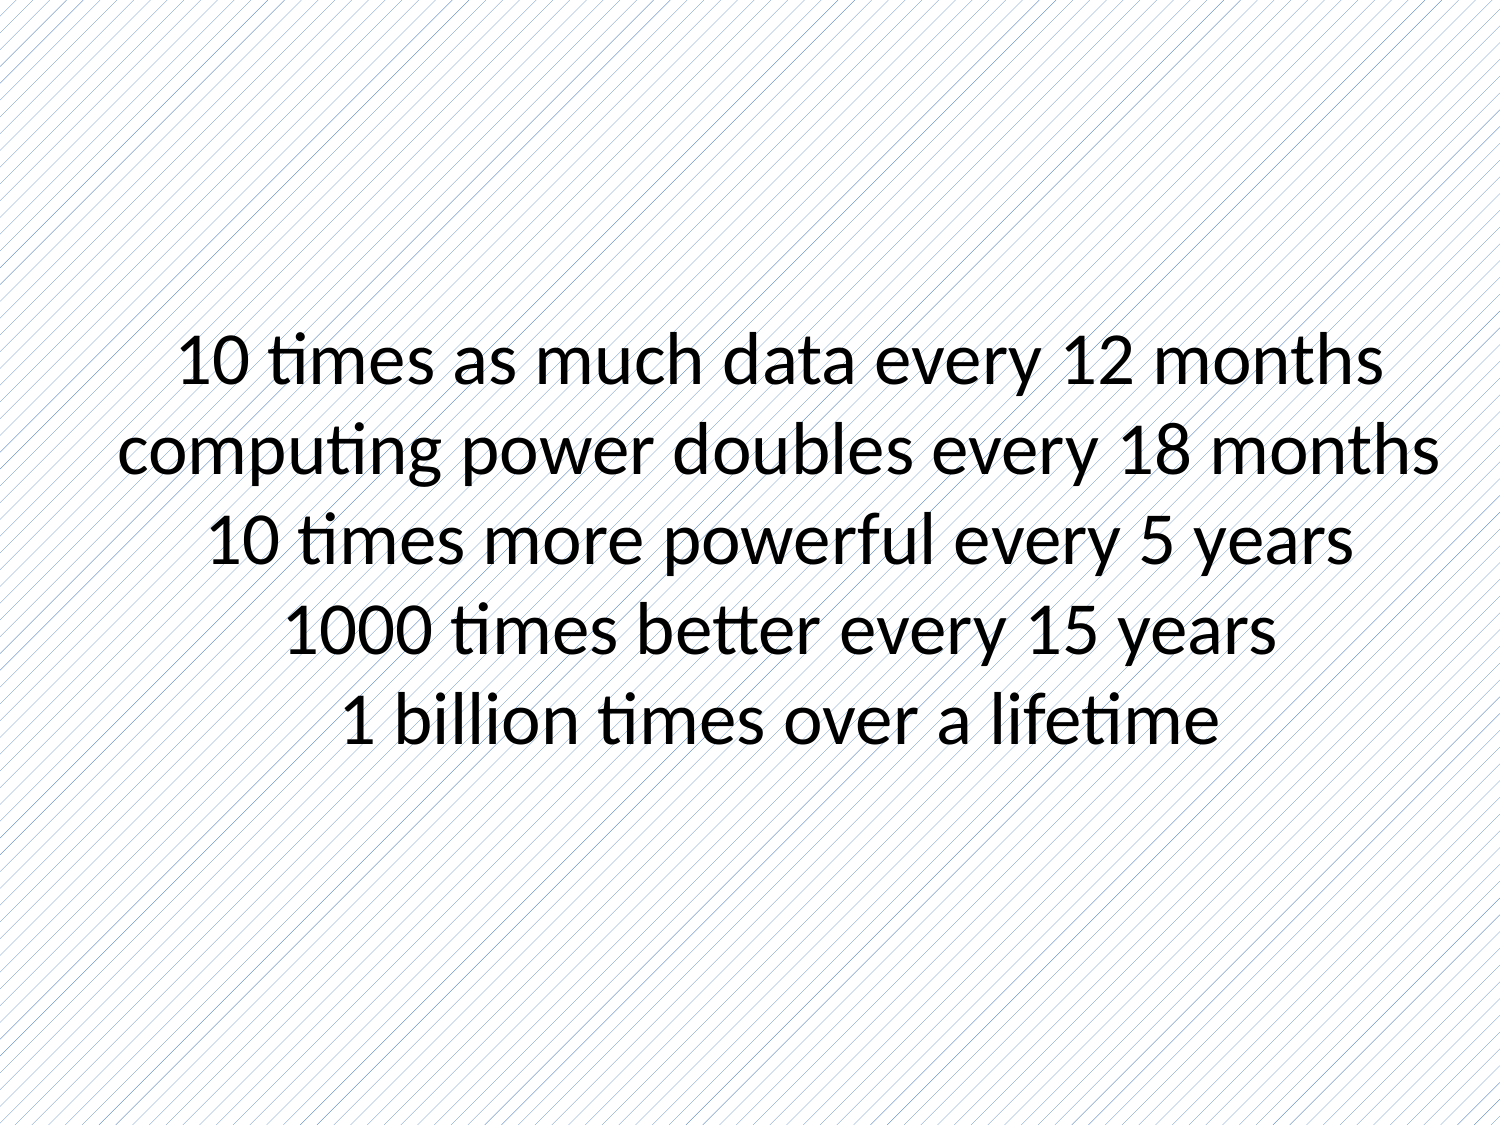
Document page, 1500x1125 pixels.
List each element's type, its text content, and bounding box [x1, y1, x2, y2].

text_box 10 times as much data every 12 months computing power doubles every 18 months 10 times more powerful every 5 years 1000 times better every 15 years 1 billion times over a lifetime [88, 302, 1471, 768]
